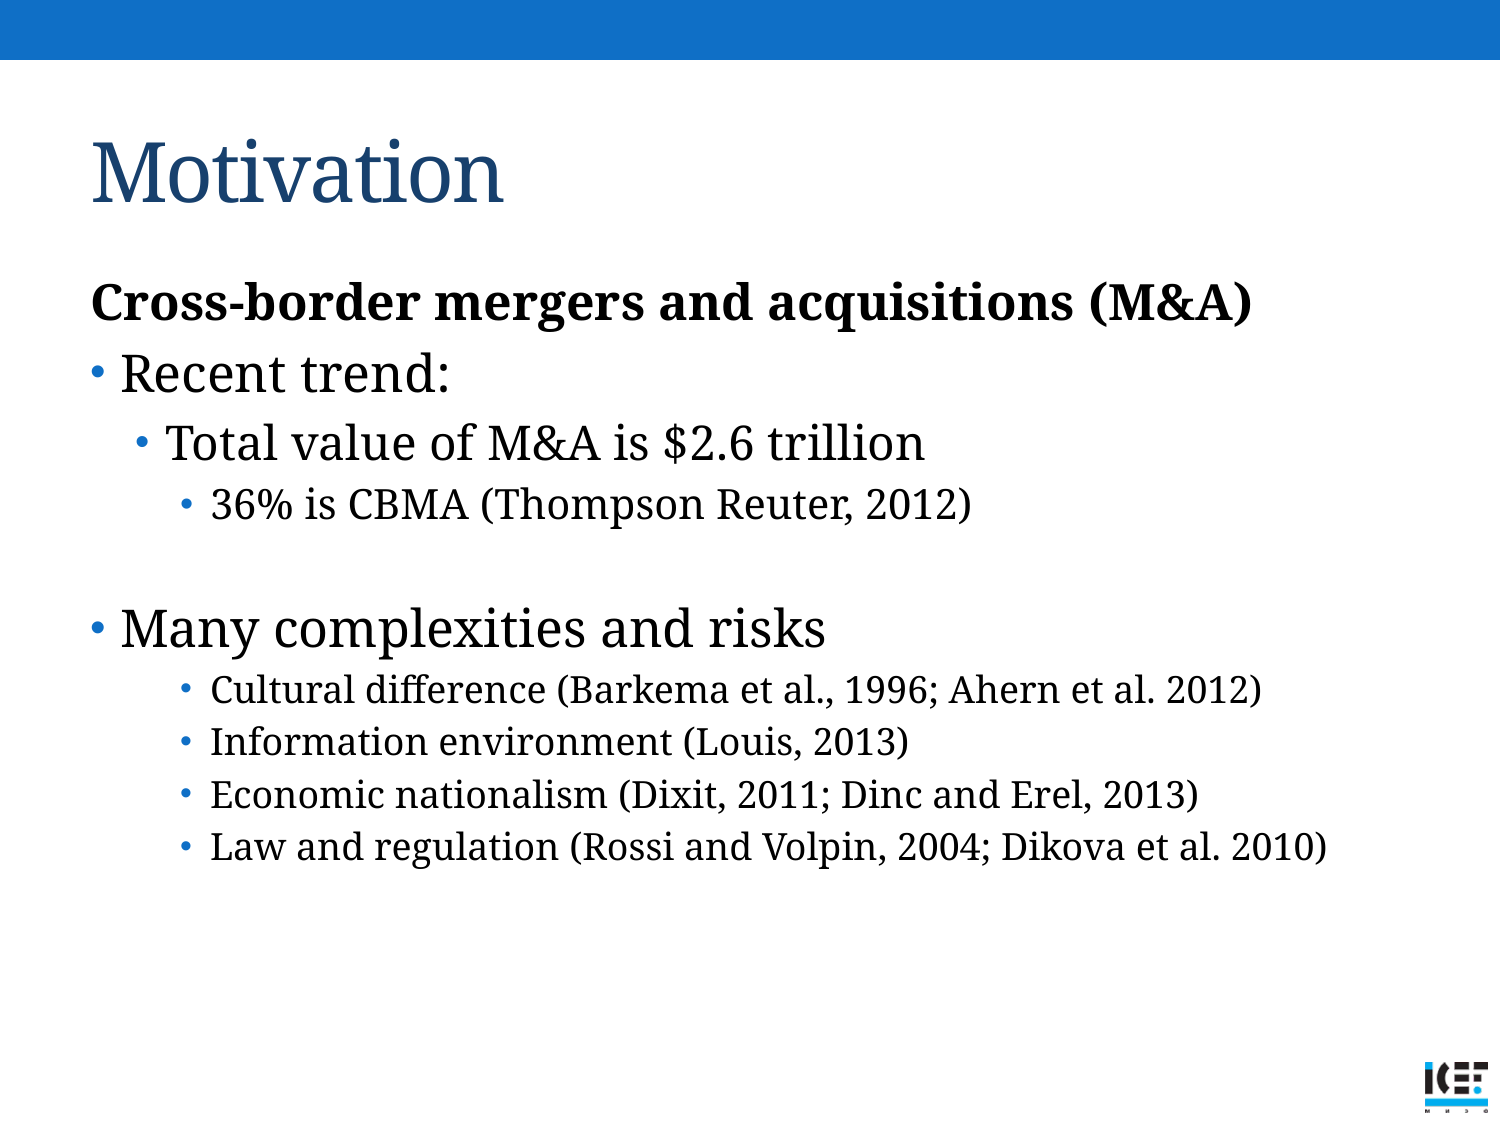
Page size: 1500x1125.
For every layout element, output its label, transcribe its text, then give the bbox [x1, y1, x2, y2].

picture [1424, 1062, 1488, 1113]
title Motivation [75, 87, 1425, 250]
list Cross-border mergers and acquisitions (M&A) Recent trend: Total value of M&A is $2.6 trillion 36% is CBMA (Thompson Reuter, 2012) Many complexities and risks Cultural difference (Barkema et al., 1996; Ahern et al. 2012) Information environment (Louis, 2013) Economic nationalism (Dixit, 2011; Dinc and Erel, 2013) Law and regulation (Rossi and Volpin, 2004; Dikova et al. 2010) [75, 262, 1425, 1063]
